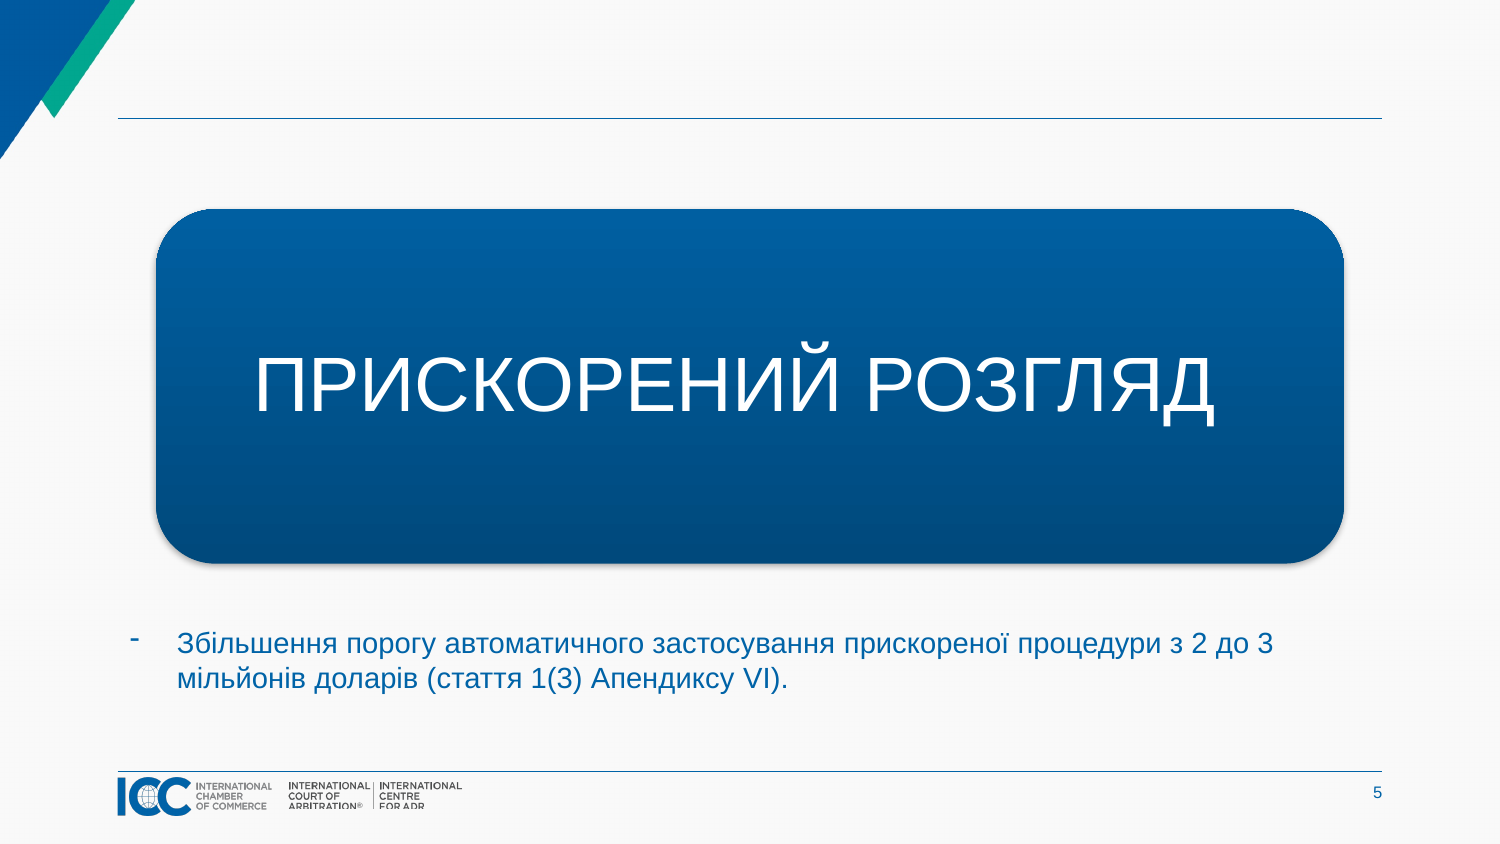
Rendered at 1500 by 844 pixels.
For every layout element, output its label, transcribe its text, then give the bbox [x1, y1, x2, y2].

text_box Збільшення порогу автоматичного застосування прискореної процедури з 2 до 3 мільйонів доларів (стаття 1(3) Апендиксу VI). [129, 624, 1312, 695]
text_box [173, 209, 1344, 564]
slide_number 4 [1338, 776, 1383, 818]
picture [0, 0, 1500, 844]
text_box Прискорений розгляд [156, 226, 1314, 547]
